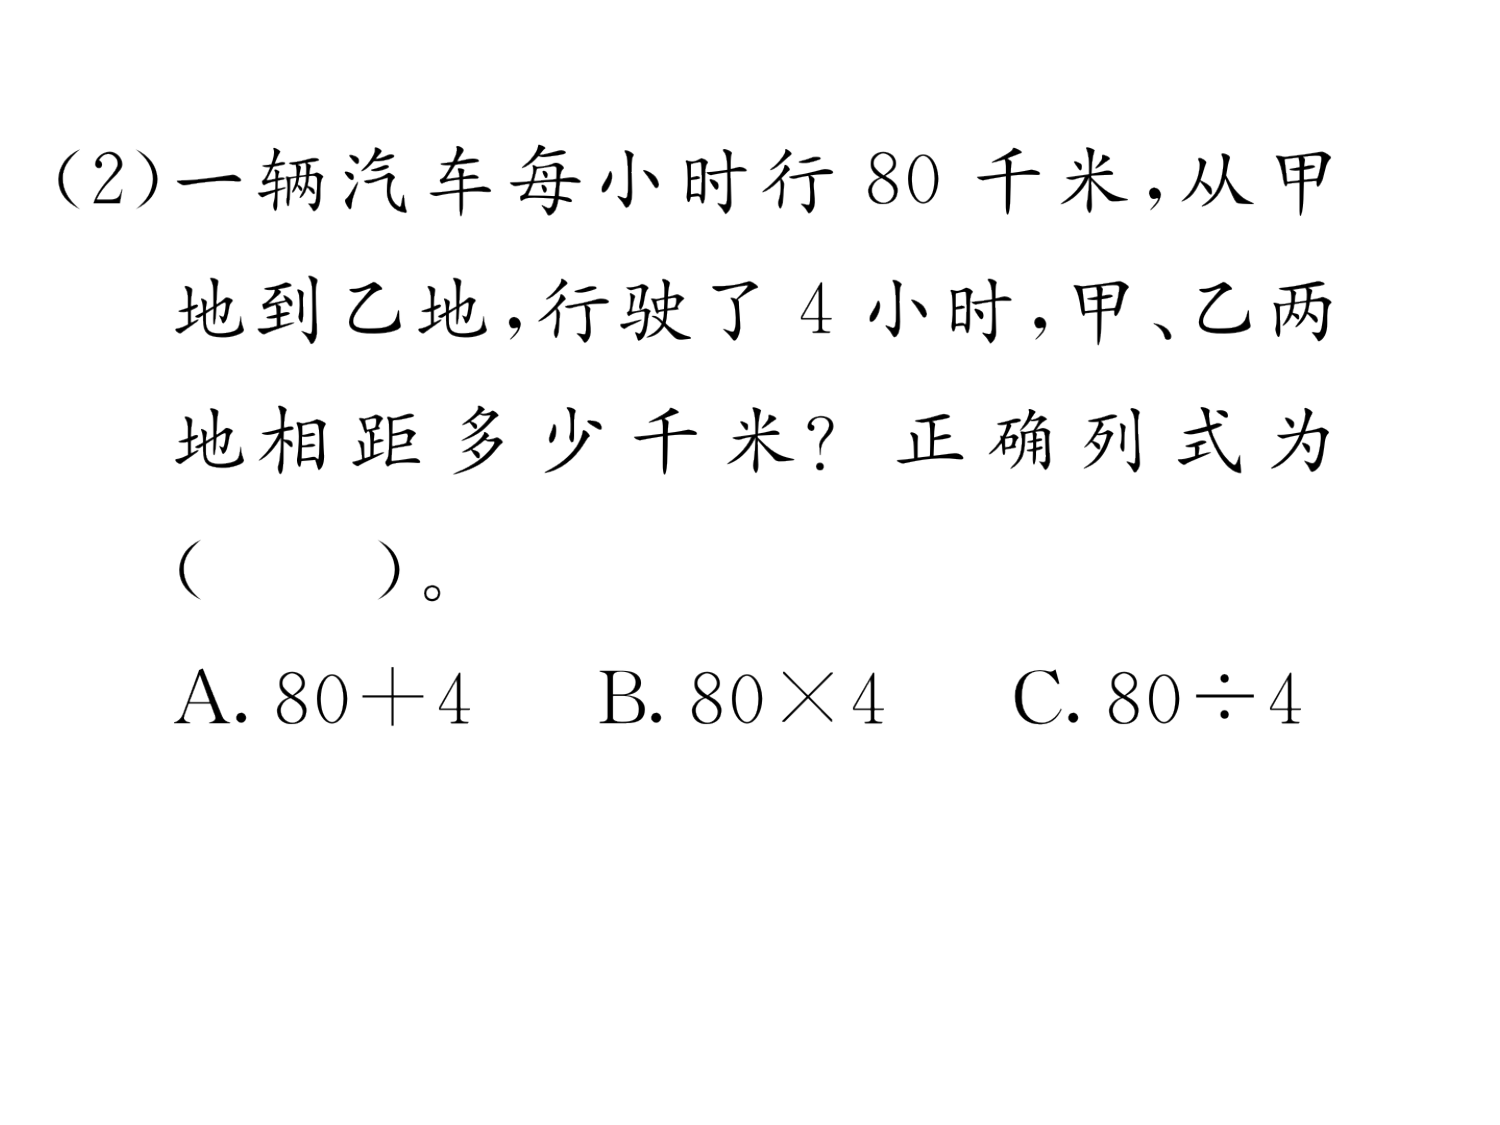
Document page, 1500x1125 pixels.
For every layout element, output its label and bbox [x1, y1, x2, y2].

picture [52, 125, 1471, 741]
